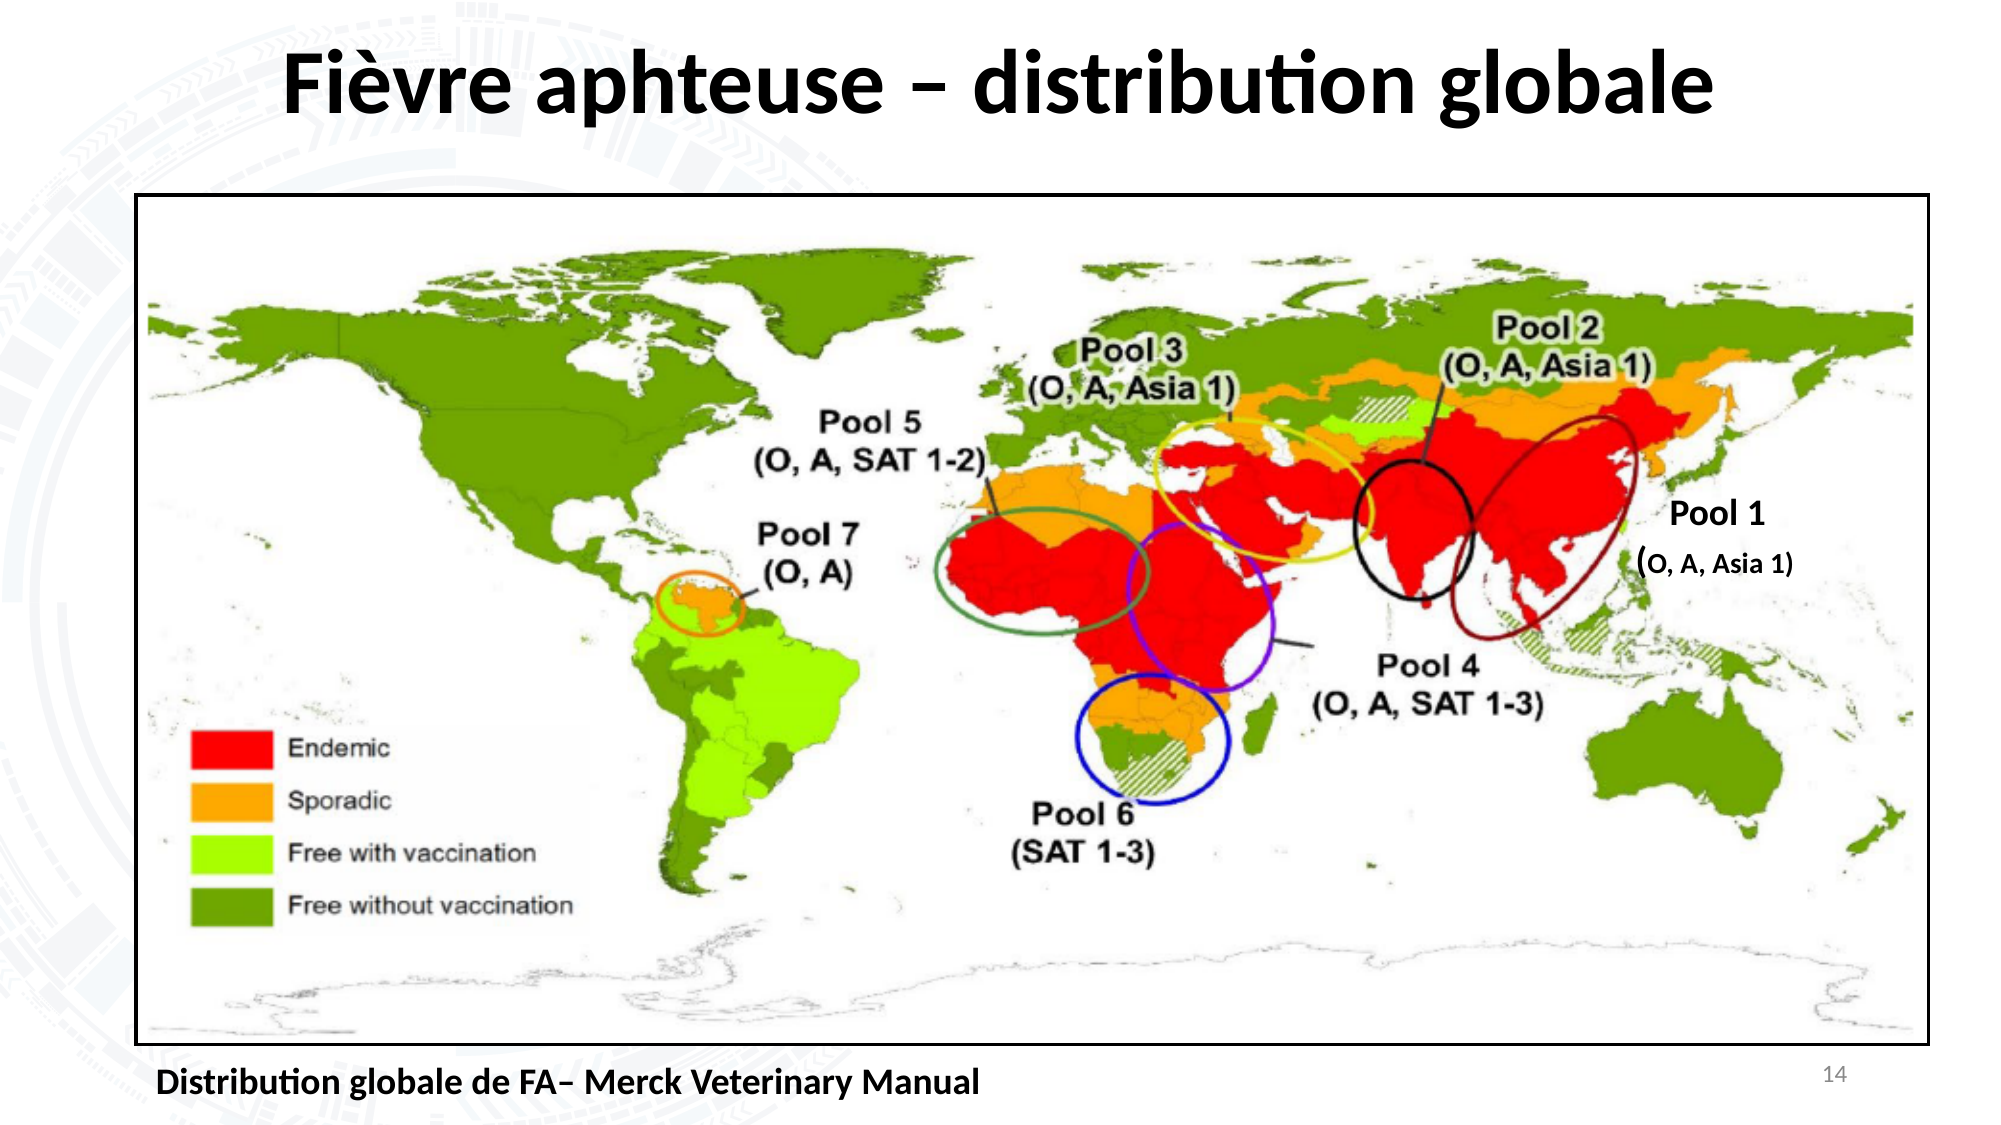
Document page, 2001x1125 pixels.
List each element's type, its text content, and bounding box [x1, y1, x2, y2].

slide_number 14 [1412, 1046, 1863, 1103]
picture [0, 0, 2001, 1125]
text_box Distribution globale de FA– Merck Veterinary Manual [141, 1049, 997, 1125]
title Fièvre aphteuse – distribution globale [137, 12, 1863, 156]
